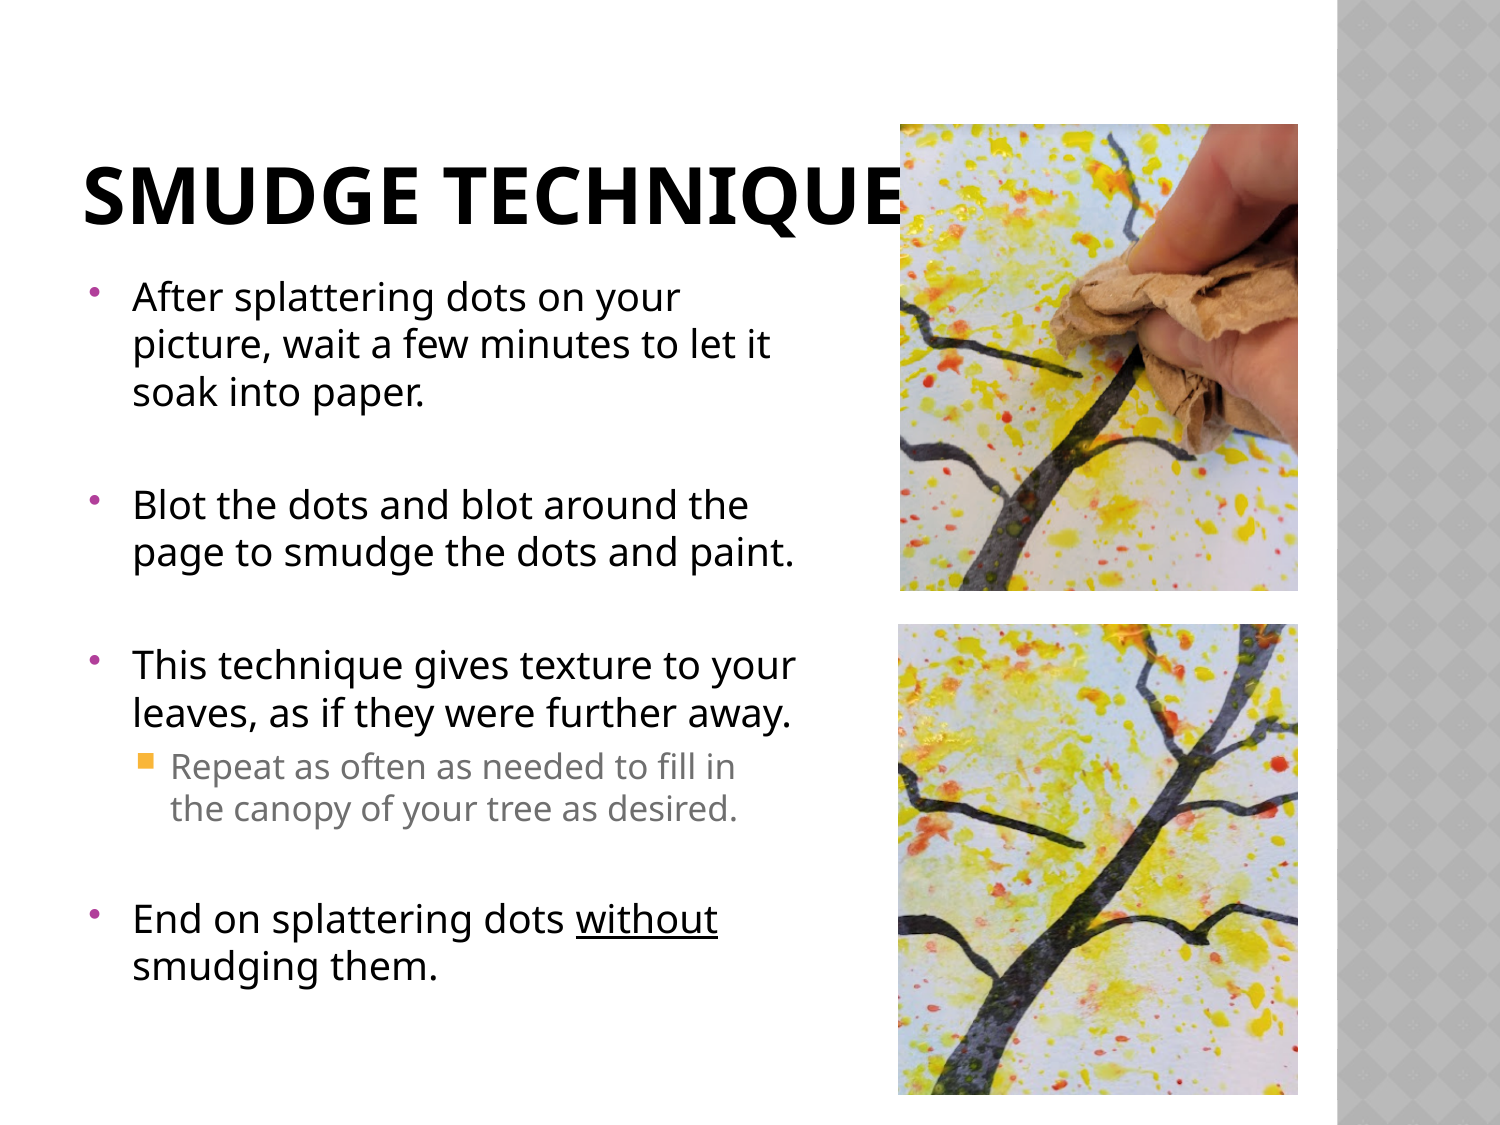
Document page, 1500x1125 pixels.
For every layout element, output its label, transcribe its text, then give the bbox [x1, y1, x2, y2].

picture [898, 624, 1298, 1095]
picture [899, 124, 1298, 592]
list After splattering dots on your picture, wait a few minutes to let it soak into paper. Blot the dots and blot around the page to smudge the dots and paint. This technique gives texture to your leaves, as if they were further away. Repeat as often as needed to fill in the canopy of your tree as desired. End on splattering dots without smudging them. [75, 264, 813, 1059]
title Smudge Technique [75, 52, 1263, 240]
